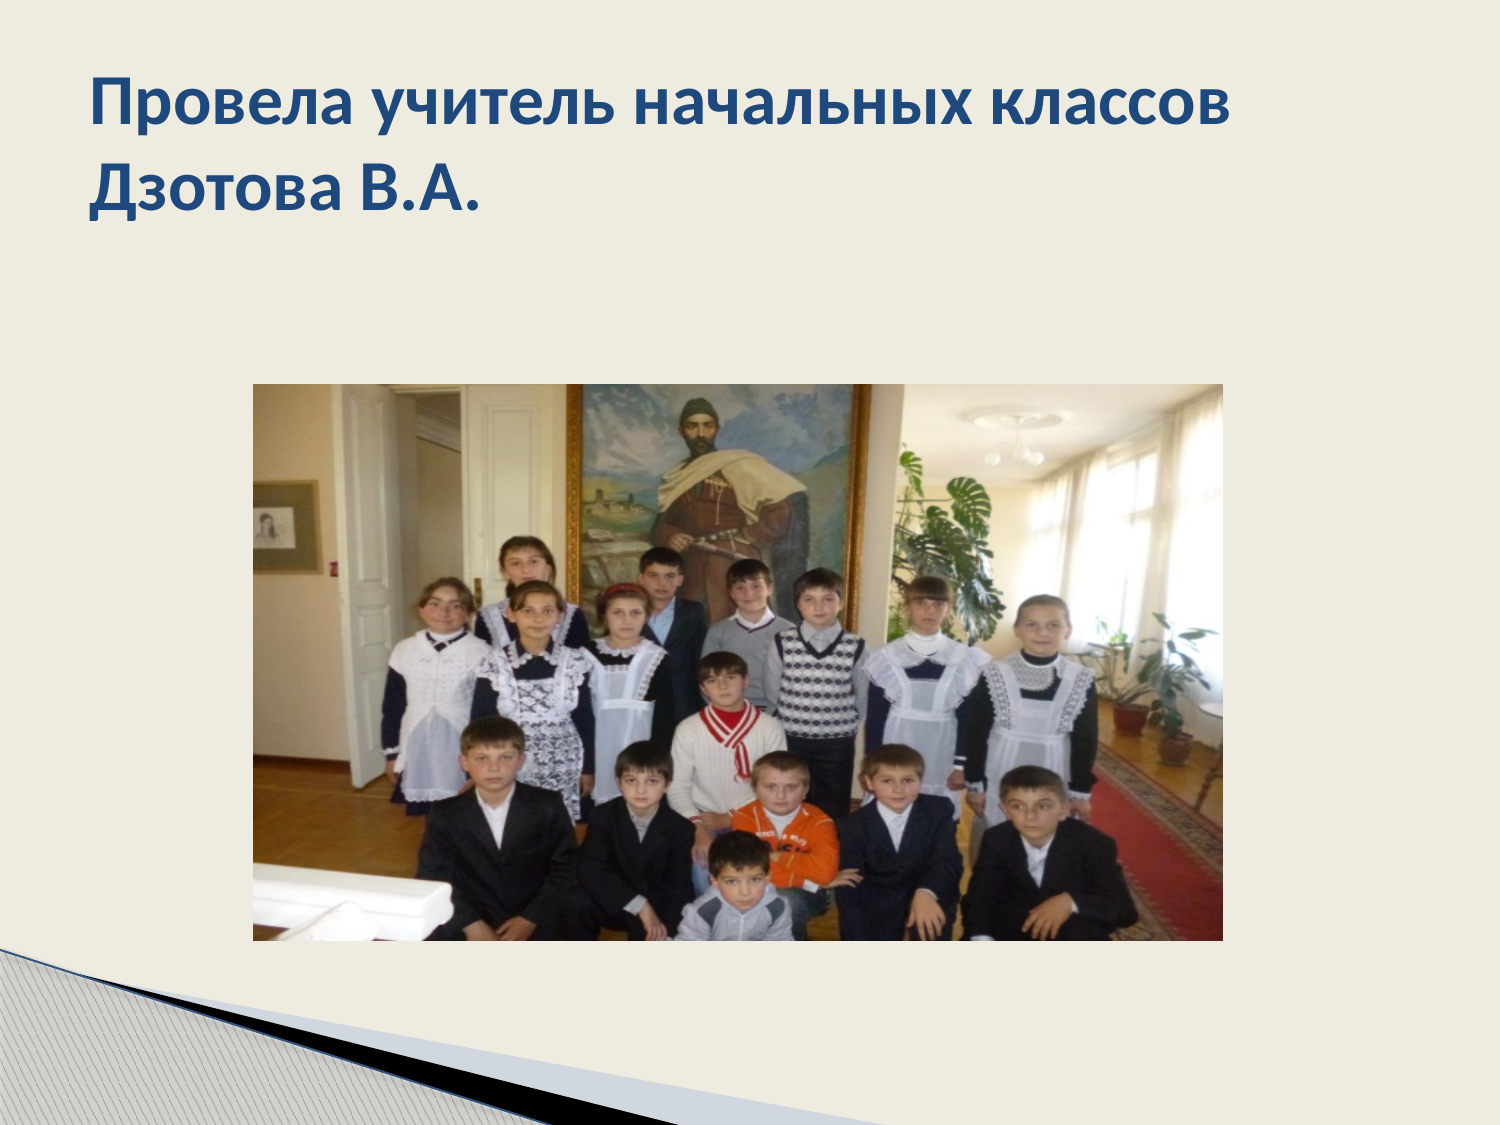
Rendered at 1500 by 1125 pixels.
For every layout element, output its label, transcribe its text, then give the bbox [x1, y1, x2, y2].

title Провела учитель начальных классов Дзотова В.А. [75, 45, 1425, 233]
picture [253, 384, 1223, 941]
